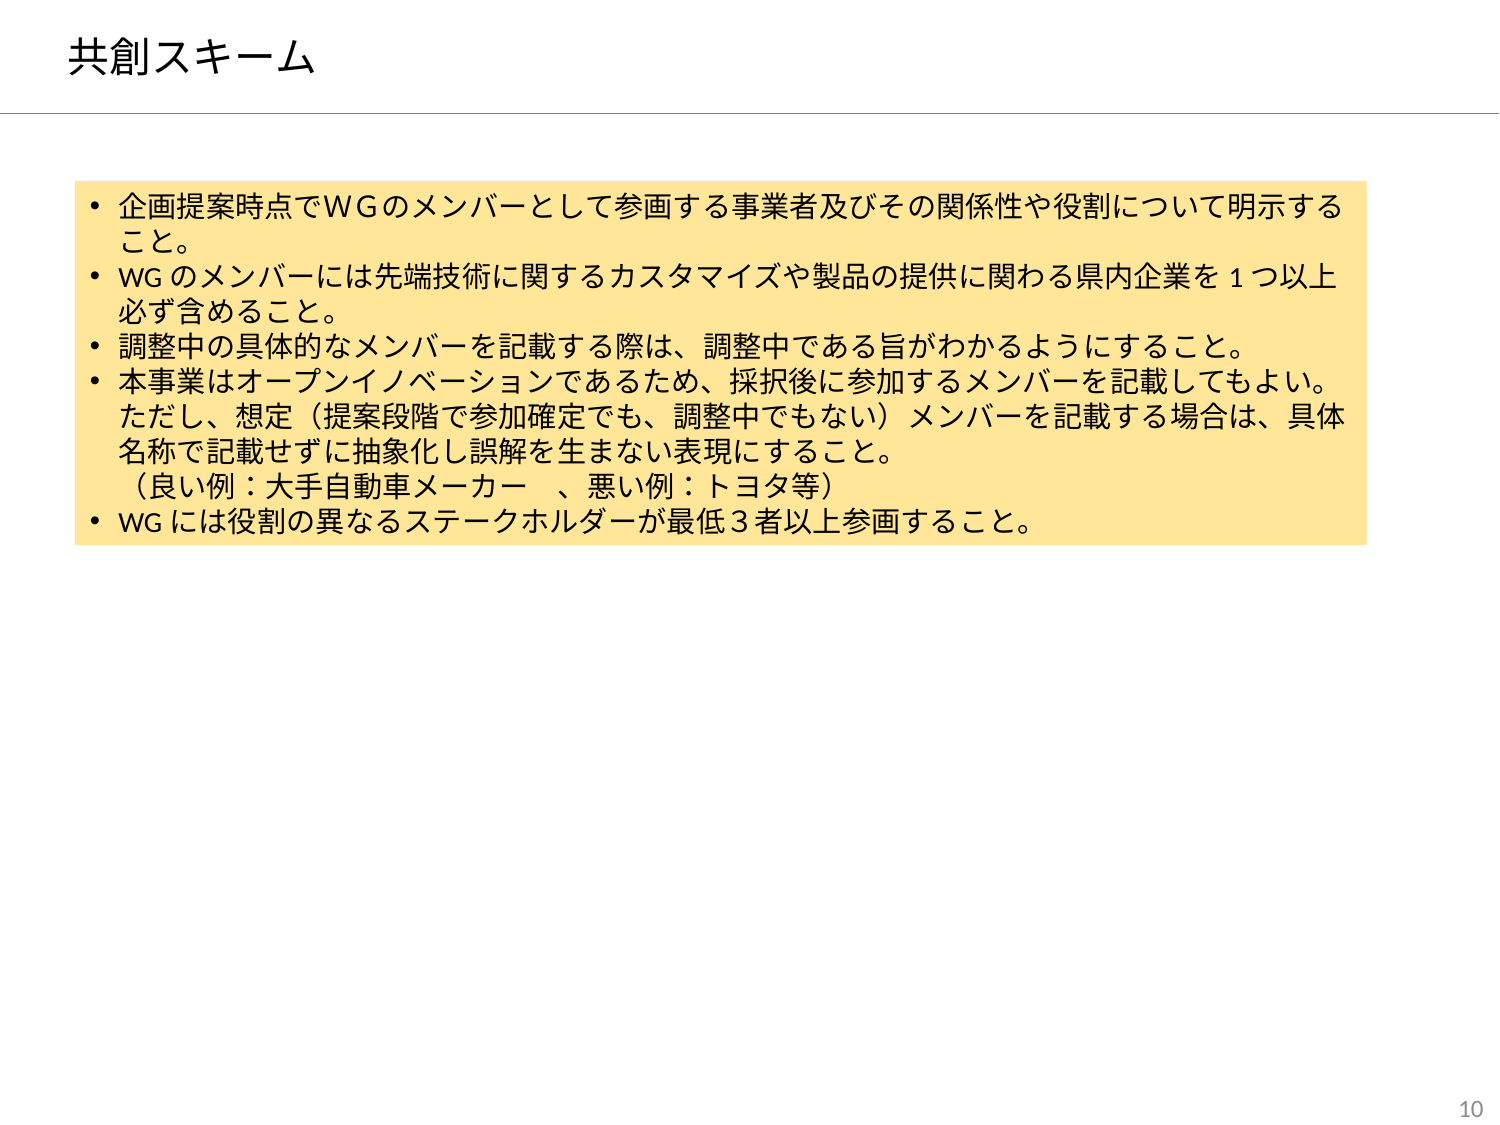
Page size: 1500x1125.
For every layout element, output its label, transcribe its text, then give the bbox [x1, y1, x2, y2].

text_box 企画提案時点でＷＧのメンバーとして参画する事業者及びその関係性や役割について明示すること。 WGのメンバーには先端技術に関するカスタマイズや製品の提供に関わる県内企業を1つ以上必ず含めること。 調整中の具体的なメンバーを記載する際は、調整中である旨がわかるようにすること。 本事業はオープンイノベーションであるため、採択後に参加するメンバーを記載してもよい。ただし、想定（提案段階で参加確定でも、調整中でもない）メンバーを記載する場合は、具体名称で記載せずに抽象化し誤解を生まない表現にすること。 （良い例：大手自動車メーカー 、悪い例：トヨタ等） WGには役割の異なるステークホルダーが最低３者以上参画すること。 [74, 180, 1367, 546]
slide_number 9 [1161, 1089, 1499, 1125]
title 共創スキーム [52, 23, 1445, 96]
